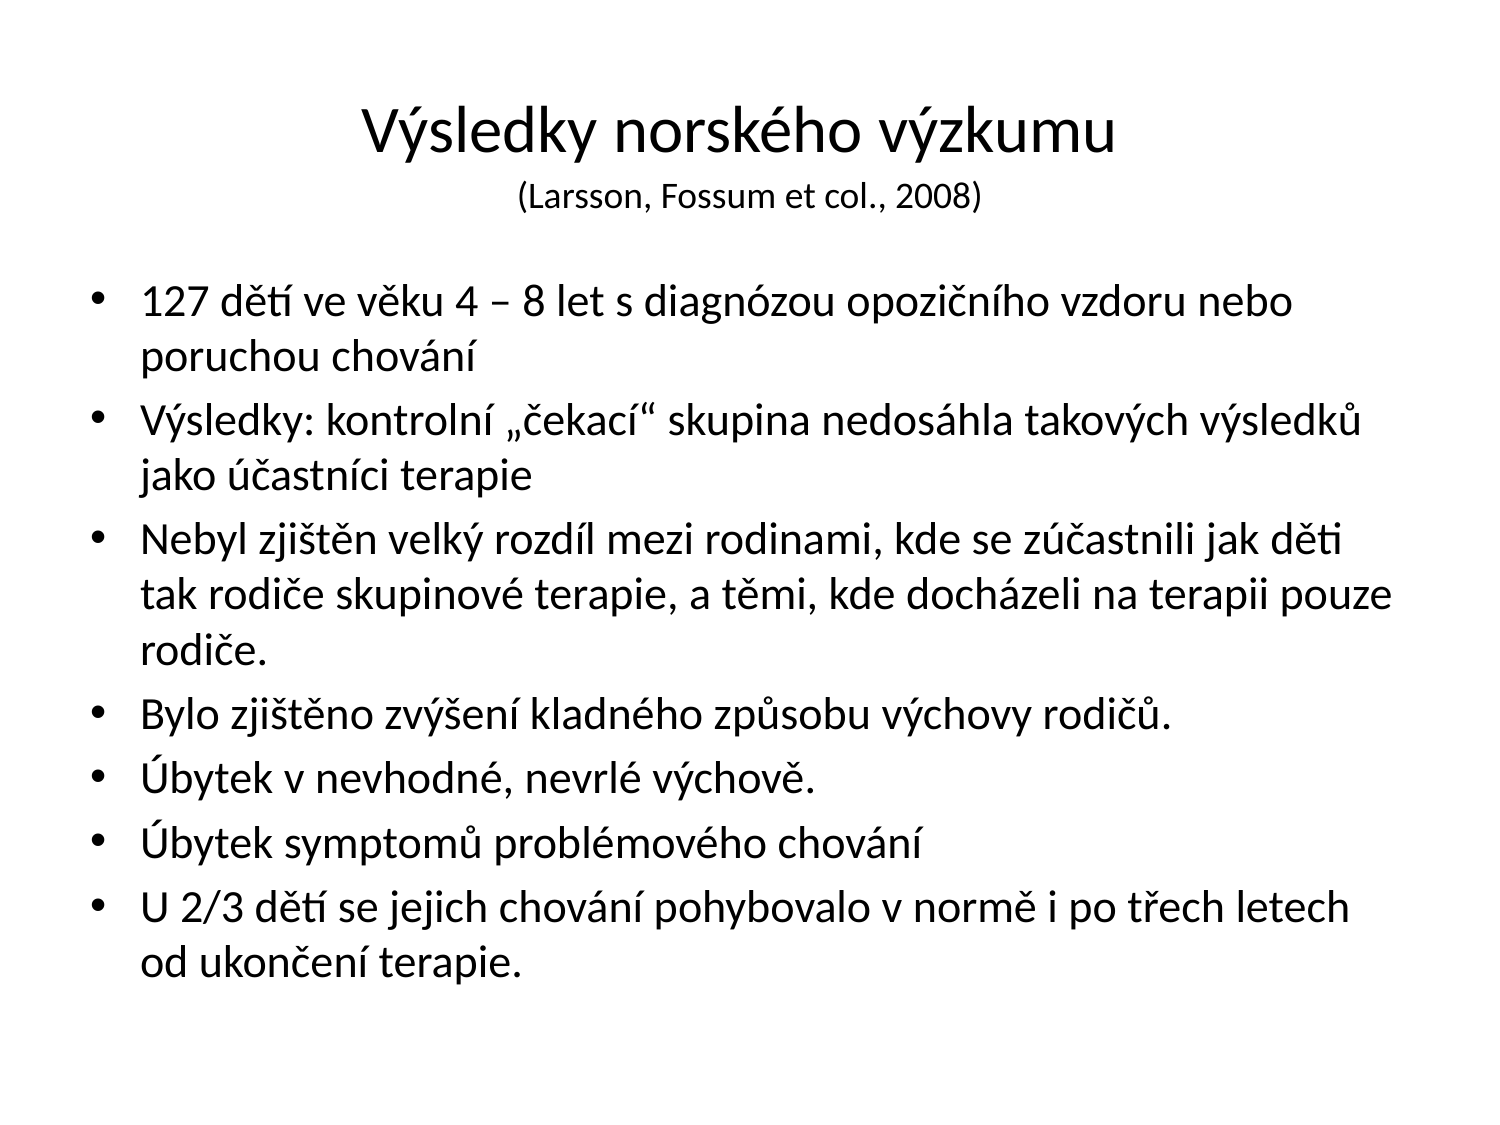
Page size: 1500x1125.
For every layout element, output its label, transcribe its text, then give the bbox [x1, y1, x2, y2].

list 127 dětí ve věku 4 – 8 let s diagnózou opozičního vzdoru nebo poruchou chování Výsledky: kontrolní „čekací“ skupina nedosáhla takových výsledků jako účastníci terapie Nebyl zjištěn velký rozdíl mezi rodinami, kde se zúčastnili jak děti tak rodiče skupinové terapie, a těmi, kde docházeli na terapii pouze rodiče. Bylo zjištěno zvýšení kladného způsobu výchovy rodičů. Úbytek v nevhodné, nevrlé výchově. Úbytek symptomů problémového chování U 2/3 dětí se jejich chování pohybovalo v normě i po třech letech od ukončení terapie. [75, 262, 1425, 1005]
title Výsledky norského výzkumu (Larsson, Fossum et col., 2008) [75, 45, 1425, 233]
